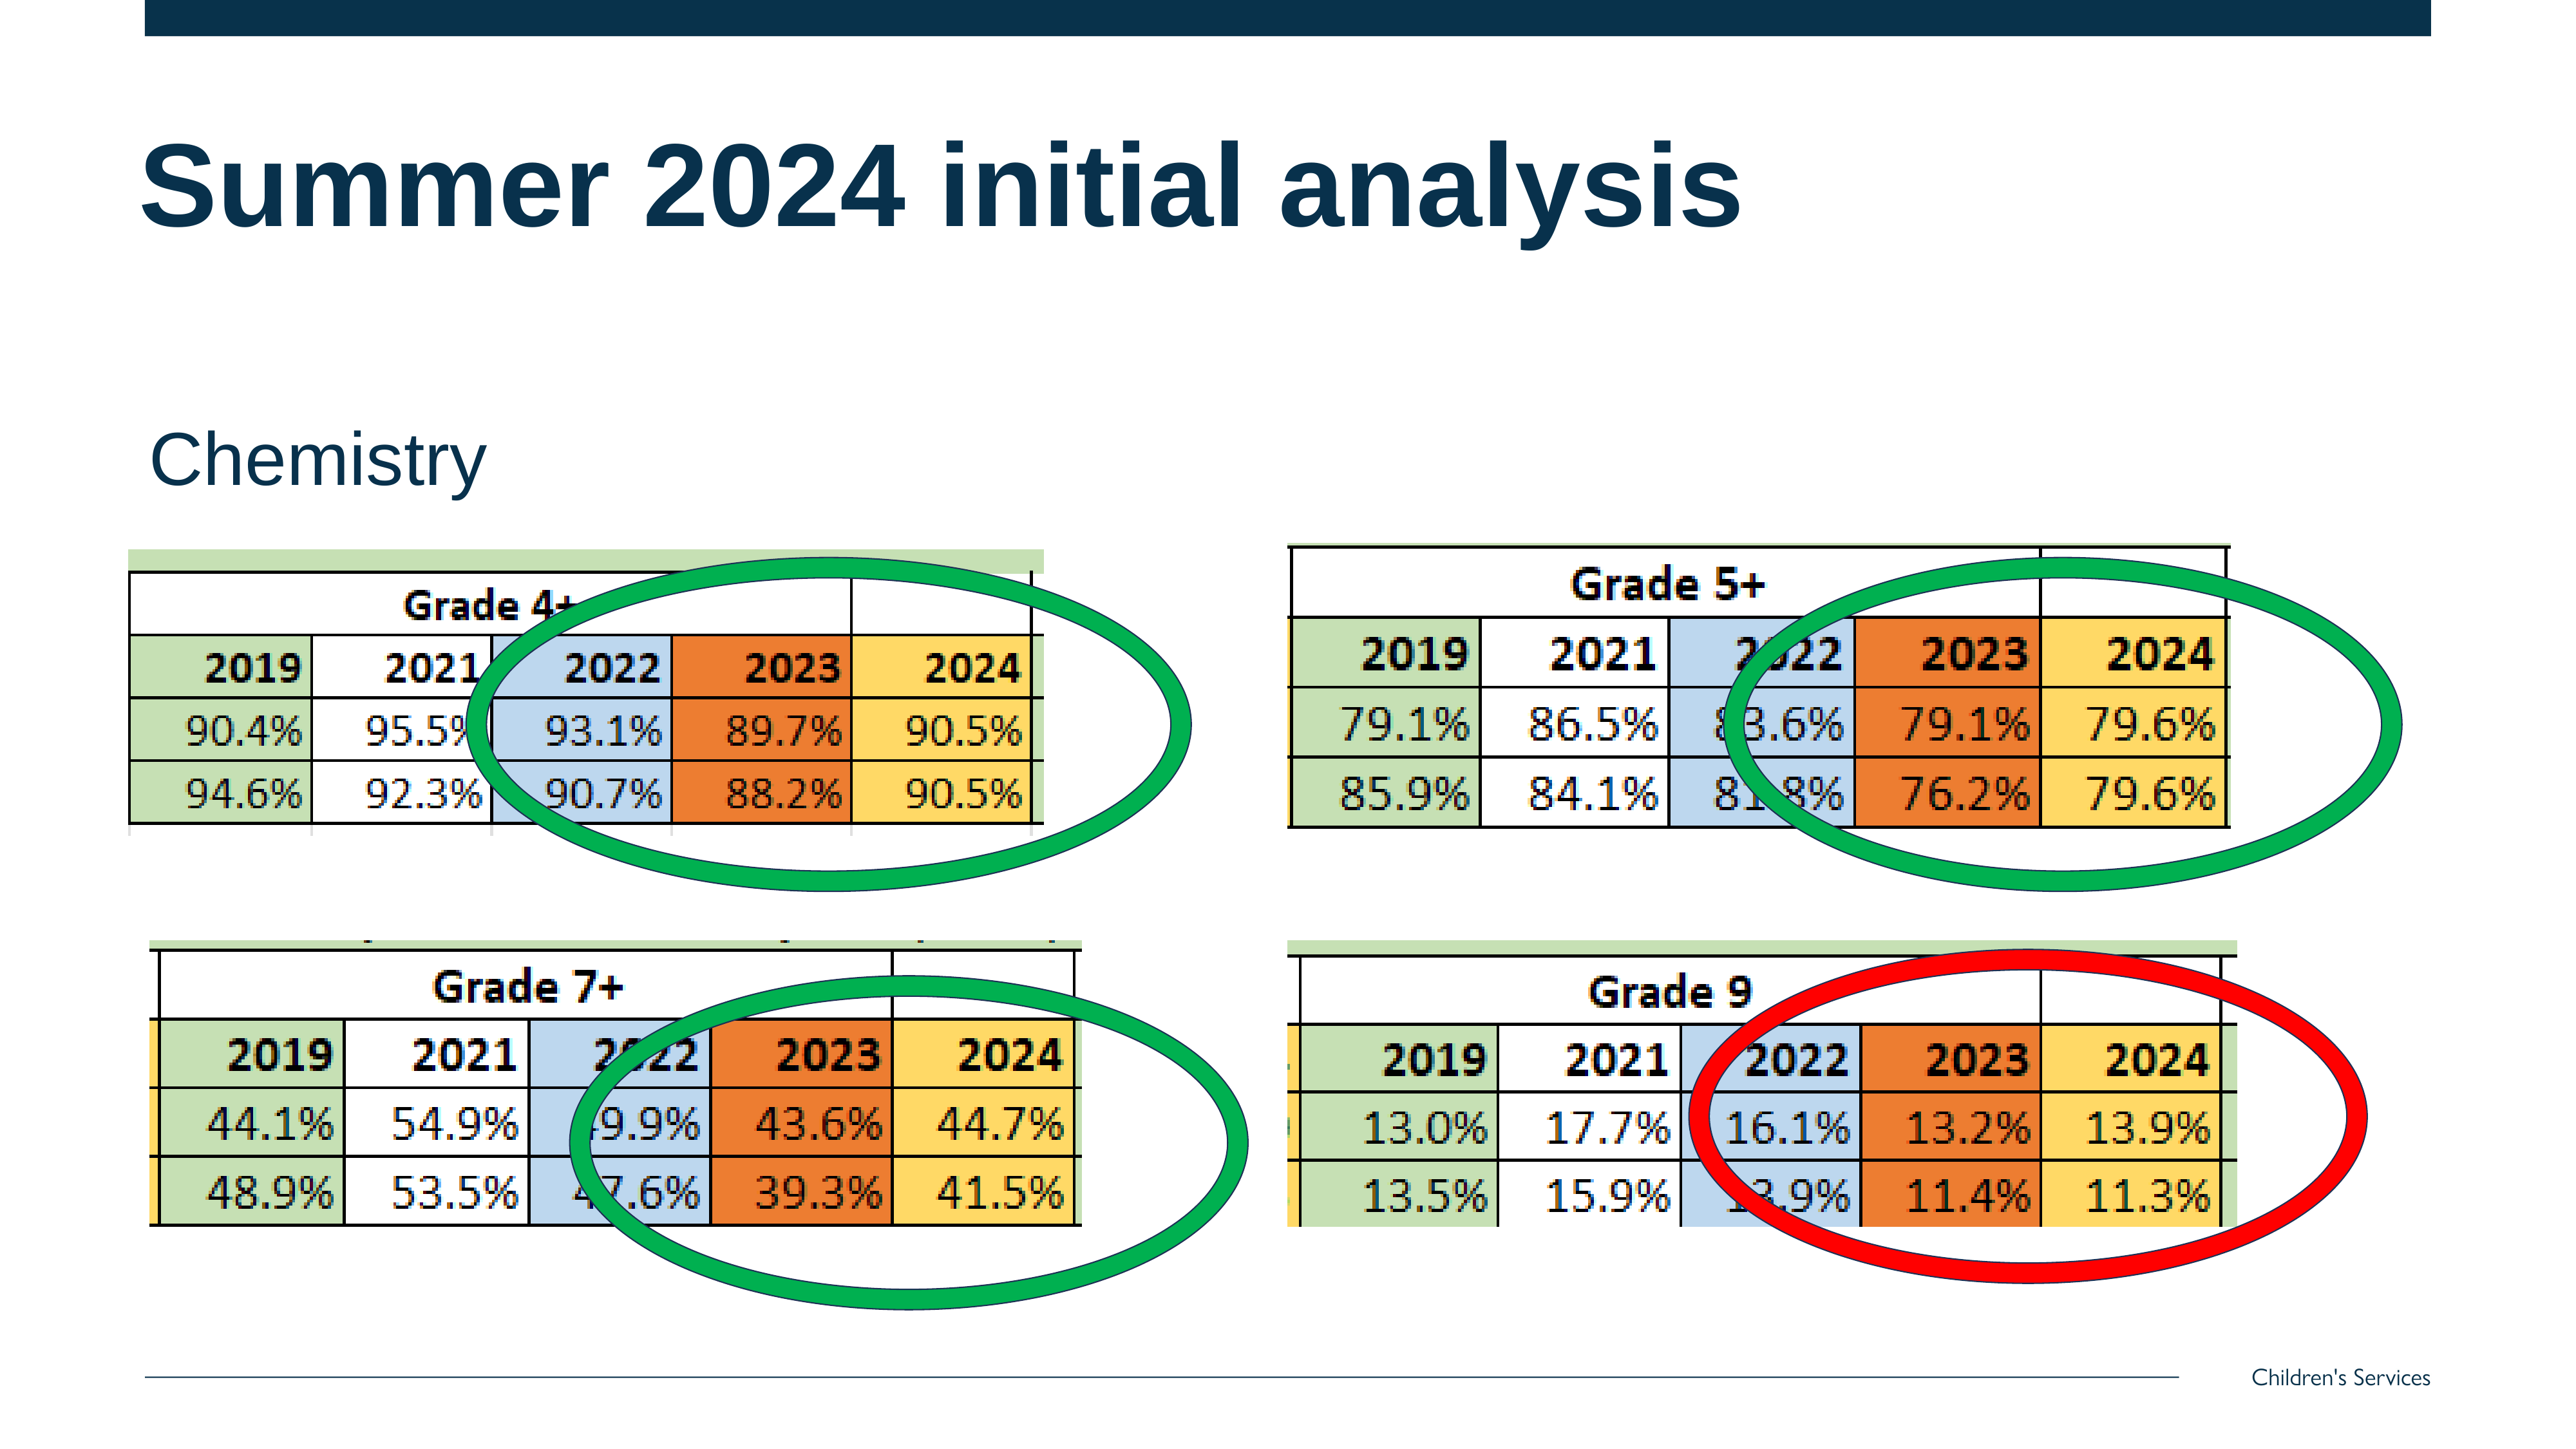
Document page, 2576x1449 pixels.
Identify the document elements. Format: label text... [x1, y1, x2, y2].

text_box [1772, 984, 2368, 1284]
text_box [557, 589, 1192, 893]
text_box [614, 998, 1249, 1311]
list Chemistry [128, 404, 2447, 1257]
picture [0, 0, 2576, 1449]
text_box [1797, 578, 2403, 893]
title Summer 2024 initial analysis [128, 58, 1856, 300]
